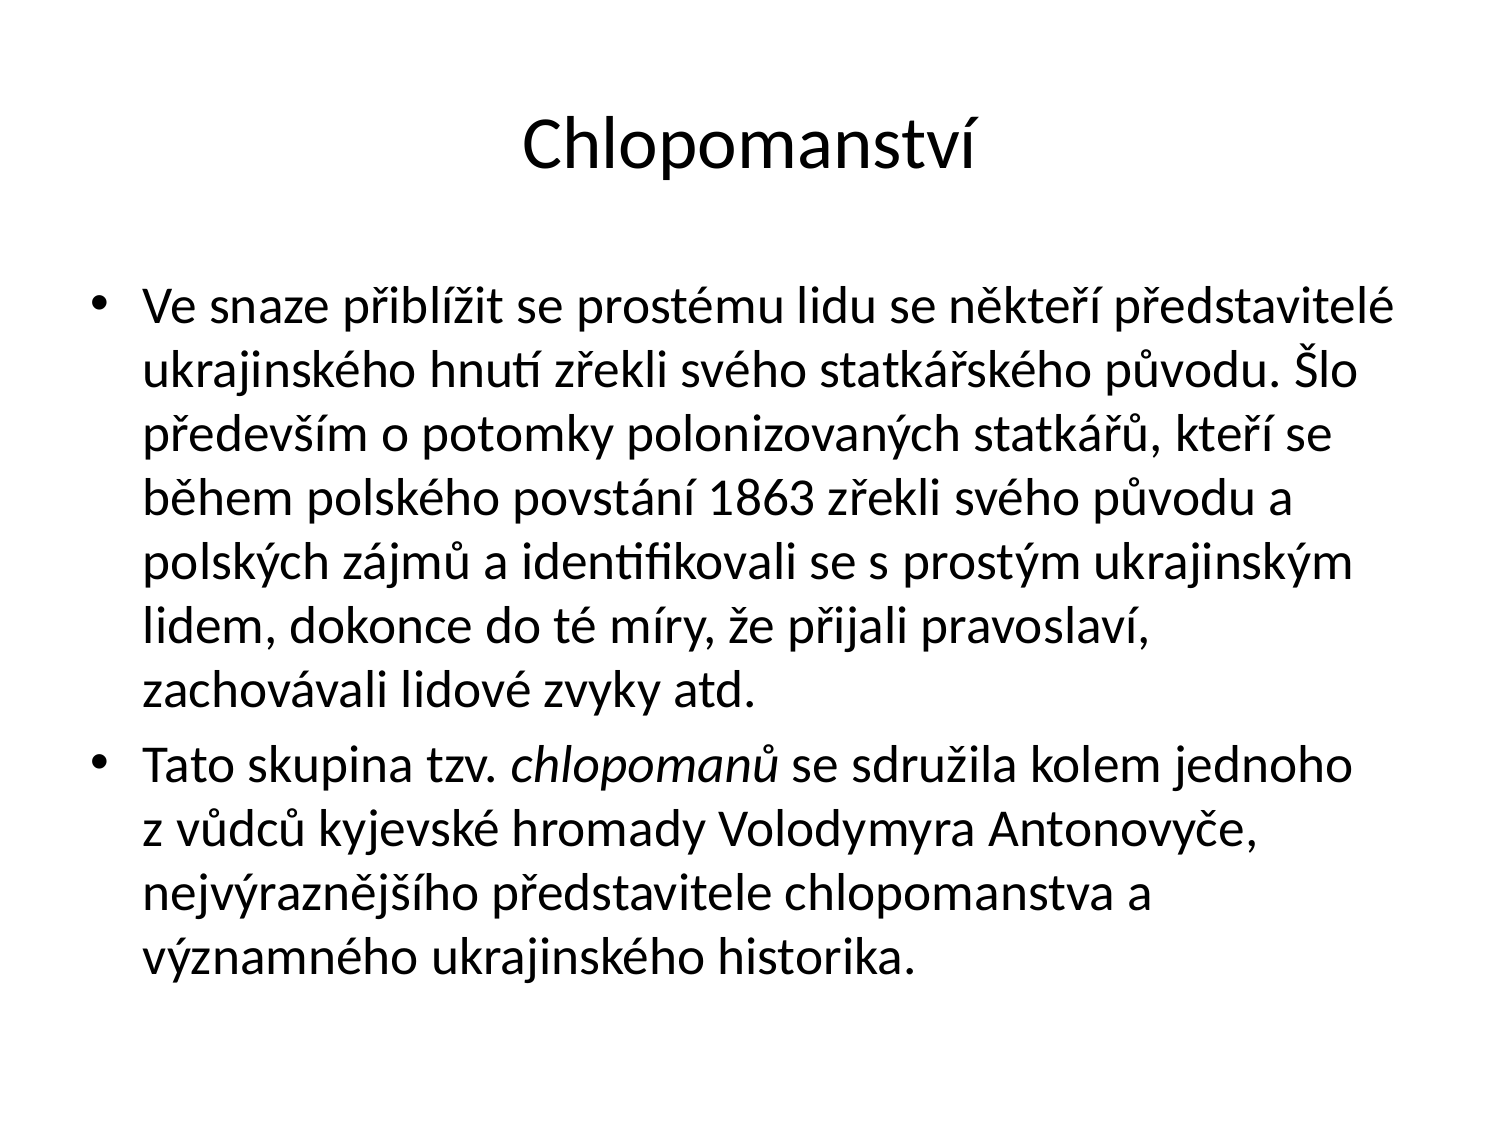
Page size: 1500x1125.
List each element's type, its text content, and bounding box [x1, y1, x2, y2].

title Chlopomanství [75, 45, 1425, 233]
list Ve snaze přiblížit se prostému lidu se někteří představitelé ukrajinského hnutí zřekli svého statkářského původu. Šlo především o potomky polonizovaných statkářů, kteří se během polského povstání 1863 zřekli svého původu a polských zájmů a identifikovali se s prostým ukrajinským lidem, dokonce do té míry, že přijali pravoslaví, zachovávali lidové zvyky atd. Tato skupina tzv. chlopomanů se sdružila kolem jednoho z vůdců kyjevské hromady Volodymyra Antonovyče, nejvýraznějšího představitele chlopomanstva a významného ukrajinského historika. [75, 262, 1425, 1005]
